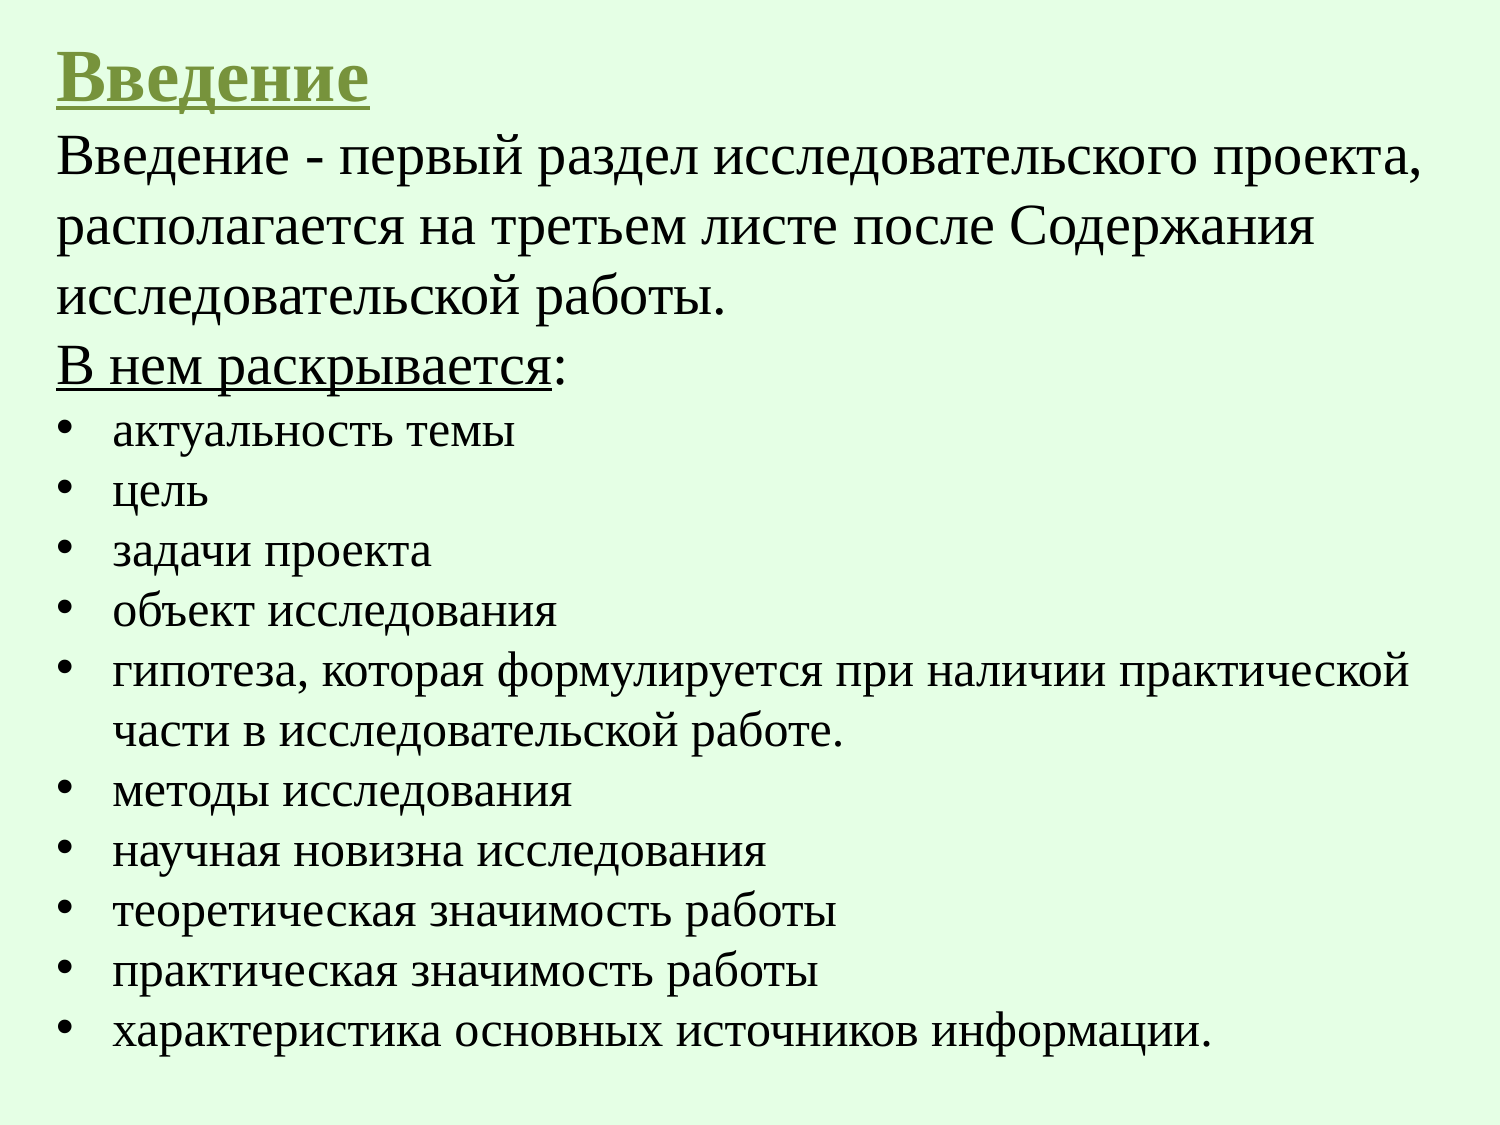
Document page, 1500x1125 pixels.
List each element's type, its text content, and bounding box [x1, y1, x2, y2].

text_box Введение Введение - первый раздел исследовательского проекта, располагается на третьем листе после Содержания исследовательской работы. В нем раскрывается: актуальность темы цель задачи проекта объект исследования гипотеза, которая формулируется при наличии практической части в исследовательской работе. методы исследования научная новизна исследования теоретическая значимость работы практическая значимость работы характеристика основных источников информации. [41, 19, 1459, 1064]
